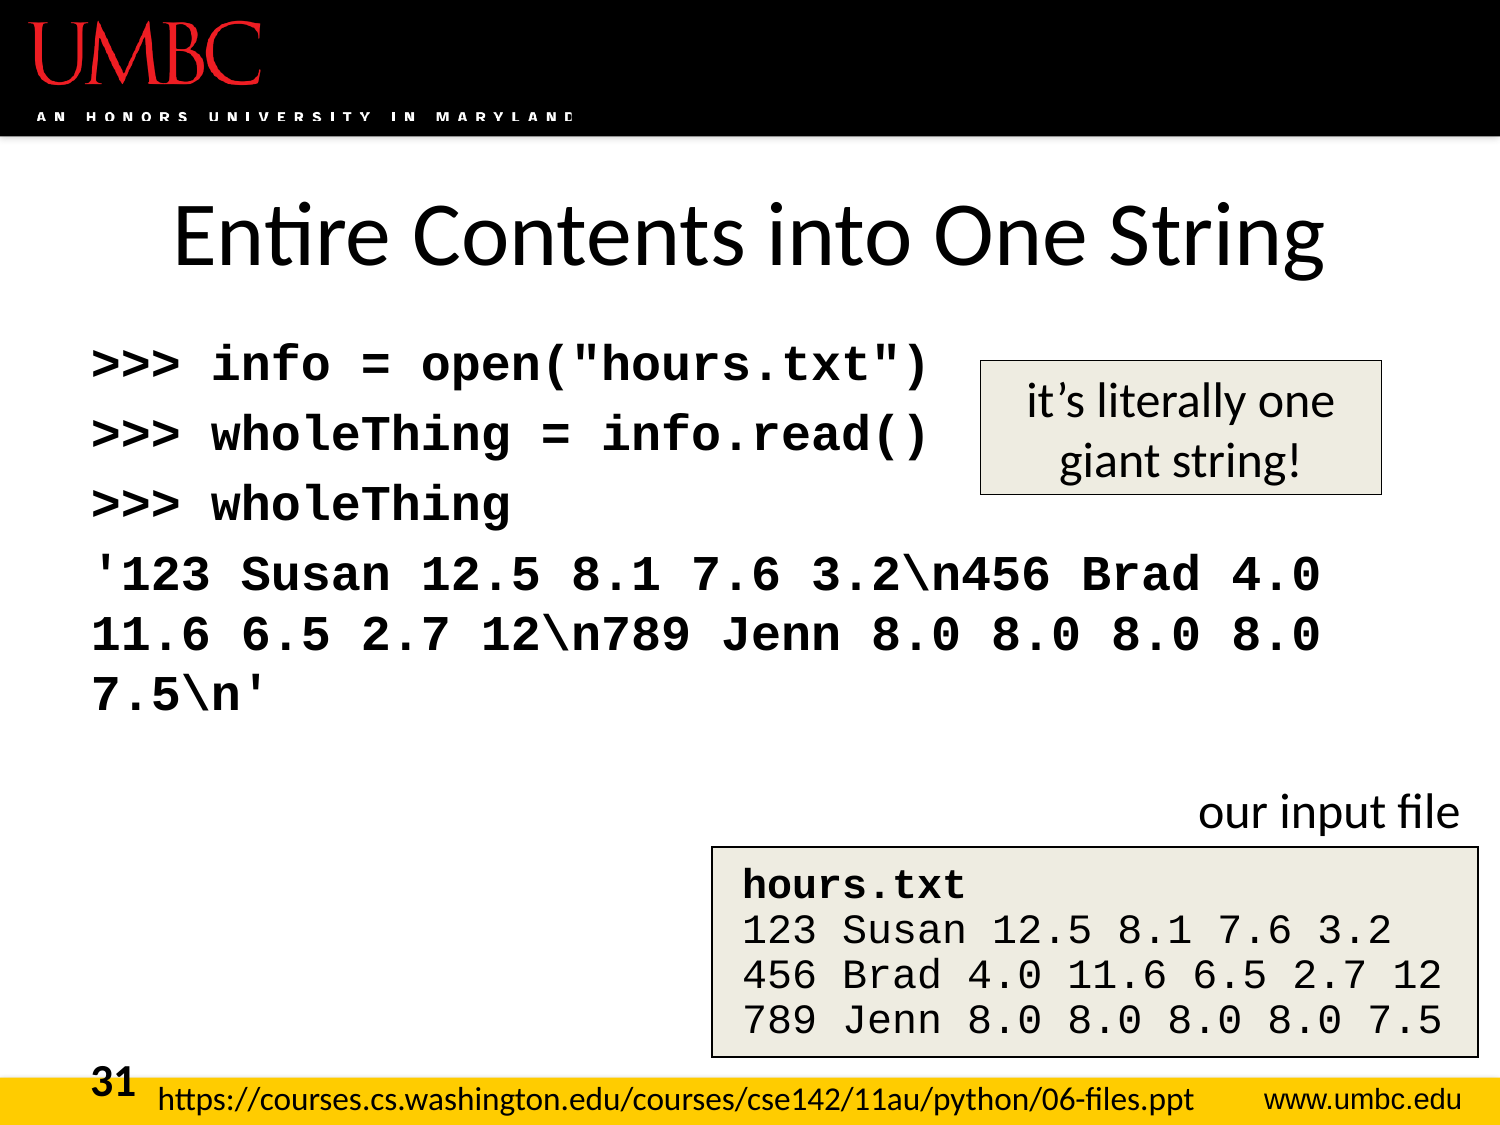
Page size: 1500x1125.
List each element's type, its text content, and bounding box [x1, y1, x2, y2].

list >>> info = open("hours.txt") >>> wholeThing = info.read() >>> wholeThing '123 Susan 12.5 8.1 7.6 3.2\n456 Brad 4.0 11.6 6.5 2.7 12\n789 Jenn 8.0 8.0 8.0 8.0 7.5\n' [75, 323, 1425, 1005]
slide_number 31 [75, 1042, 425, 1103]
text_box https://courses.cs.washington.edu/courses/cse142/11au/python/06-files.ppt [142, 1069, 1211, 1125]
title Entire Contents into One String [75, 135, 1425, 323]
text_box it’s literally one giant string! [980, 360, 1382, 495]
text_box hours.txt 123 Susan 12.5 8.1 7.6 3.2 456 Brad 4.0 11.6 6.5 2.7 12 789 Jenn 8.0 8.0 8.0 8.0 7.5 [712, 847, 1478, 1058]
text_box our input file [1180, 771, 1478, 847]
